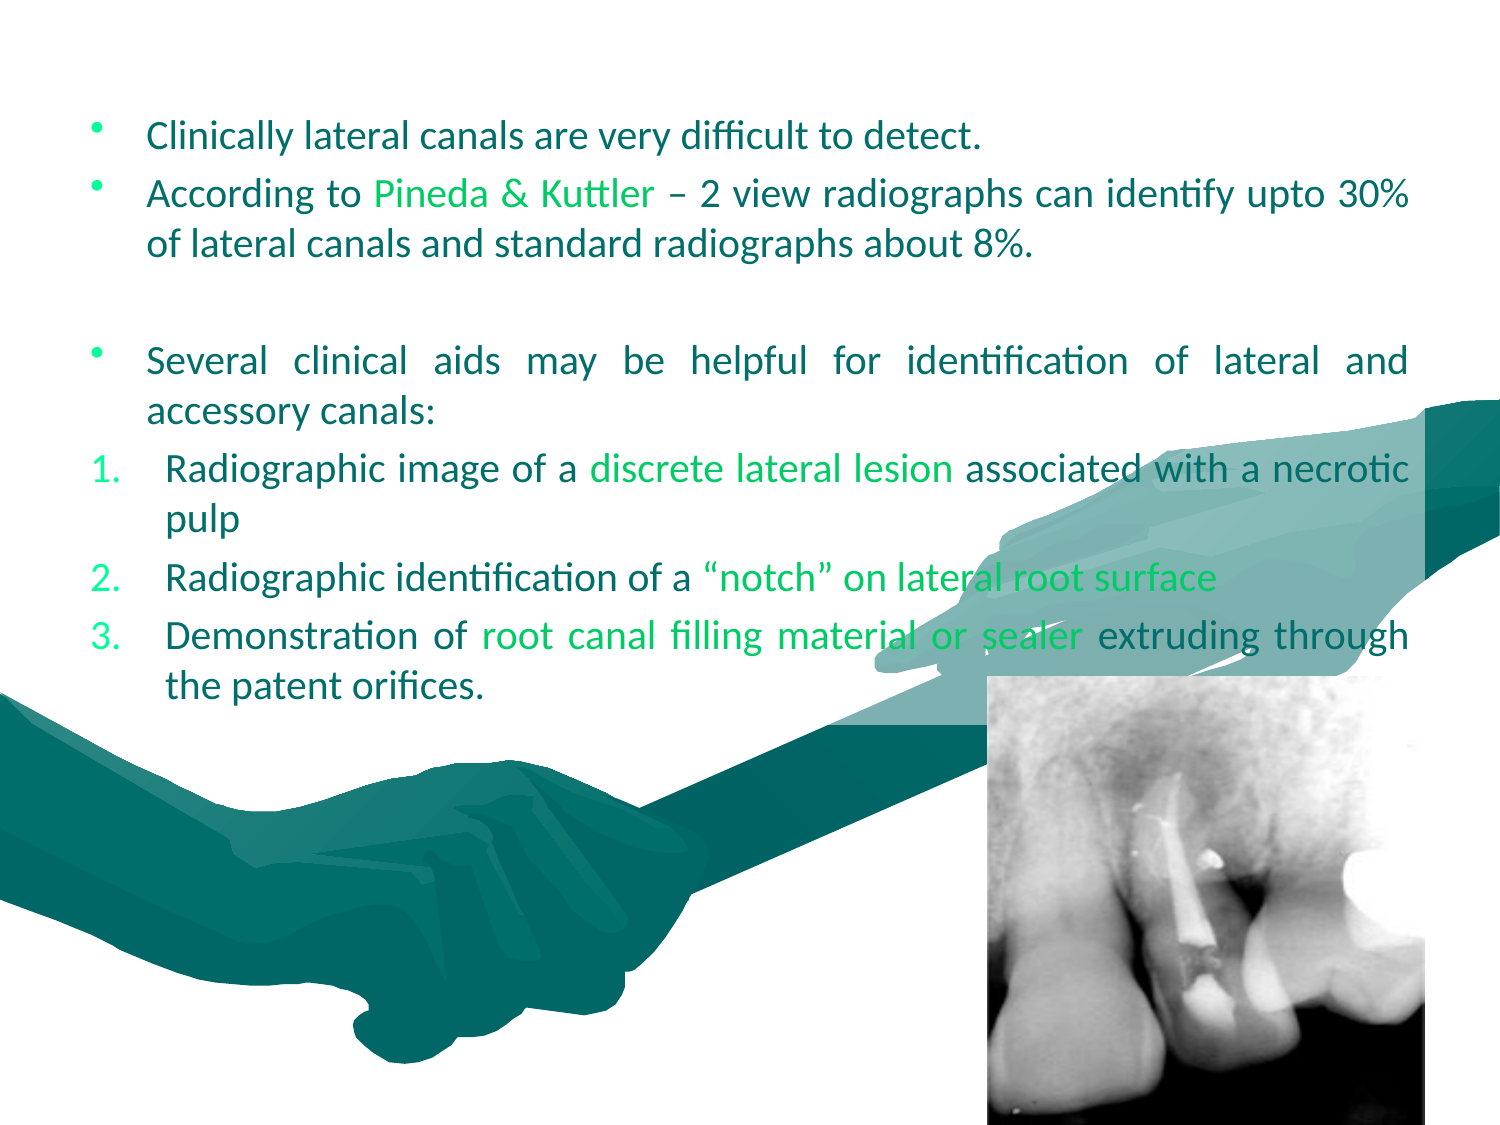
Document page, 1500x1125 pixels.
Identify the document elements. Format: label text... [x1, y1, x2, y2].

picture [987, 676, 1426, 1125]
list Clinically lateral canals are very difficult to detect. According to Pineda & Kuttler – 2 view radiographs can identify upto 30% of lateral canals and standard radiographs about 8%. Several clinical aids may be helpful for identification of lateral and accessory canals: Radiographic image of a discrete lateral lesion associated with a necrotic pulp Radiographic identification of a “notch” on lateral root surface Demonstration of root canal filling material or sealer extruding through the patent orifices. [74, 99, 1426, 726]
